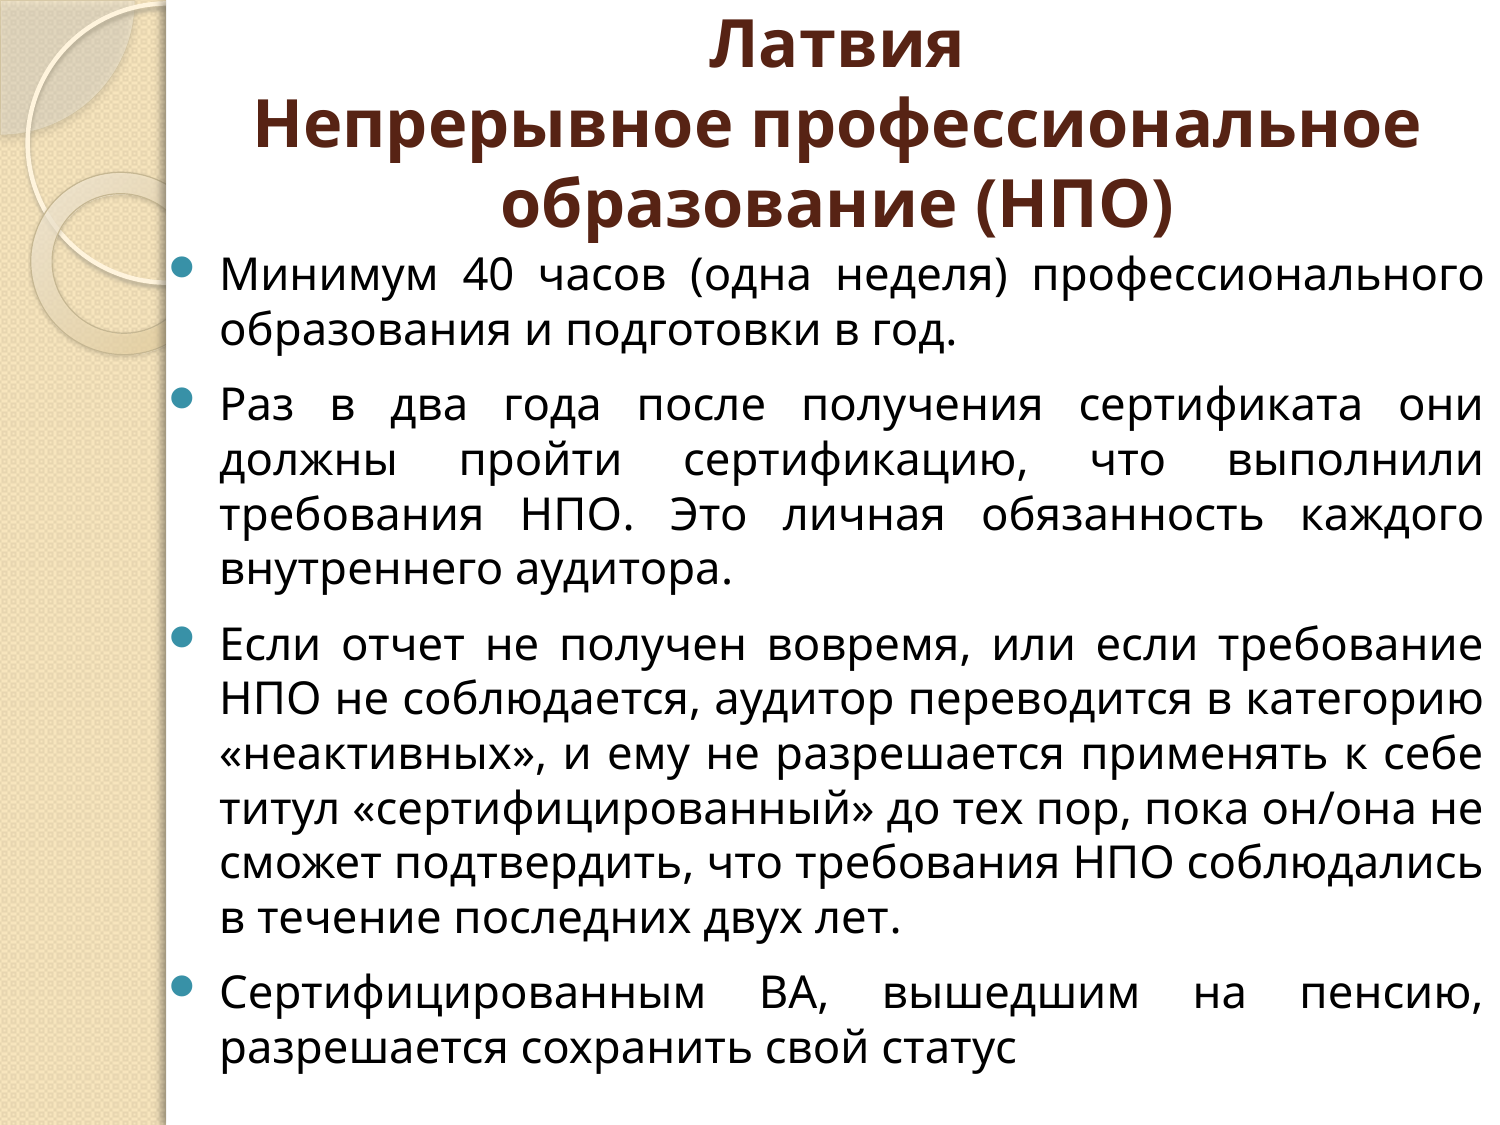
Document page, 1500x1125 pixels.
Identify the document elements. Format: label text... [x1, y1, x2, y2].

title Латвия Непрерывное профессиональное образование (НПО) [174, 50, 1500, 193]
list Минимум 40 часов (одна неделя) профессионального образования и подготовки в год. Раз в два года после получения сертификата они должны пройти сертификацию, что выполнили требования НПО. Это личная обязанность каждого внутреннего аудитора. Если отчет не получен вовремя, или если требование НПО не соблюдается, аудитор переводится в категорию «неактивных», и ему не разрешается применять к себе титул «сертифицированный» до тех пор, пока он/она не сможет подтвердить, что требования НПО соблюдались в течение последних двух лет. Сертифицированным ВА, вышедшим на пенсию, разрешается сохранить свой статус [150, 237, 1500, 1125]
